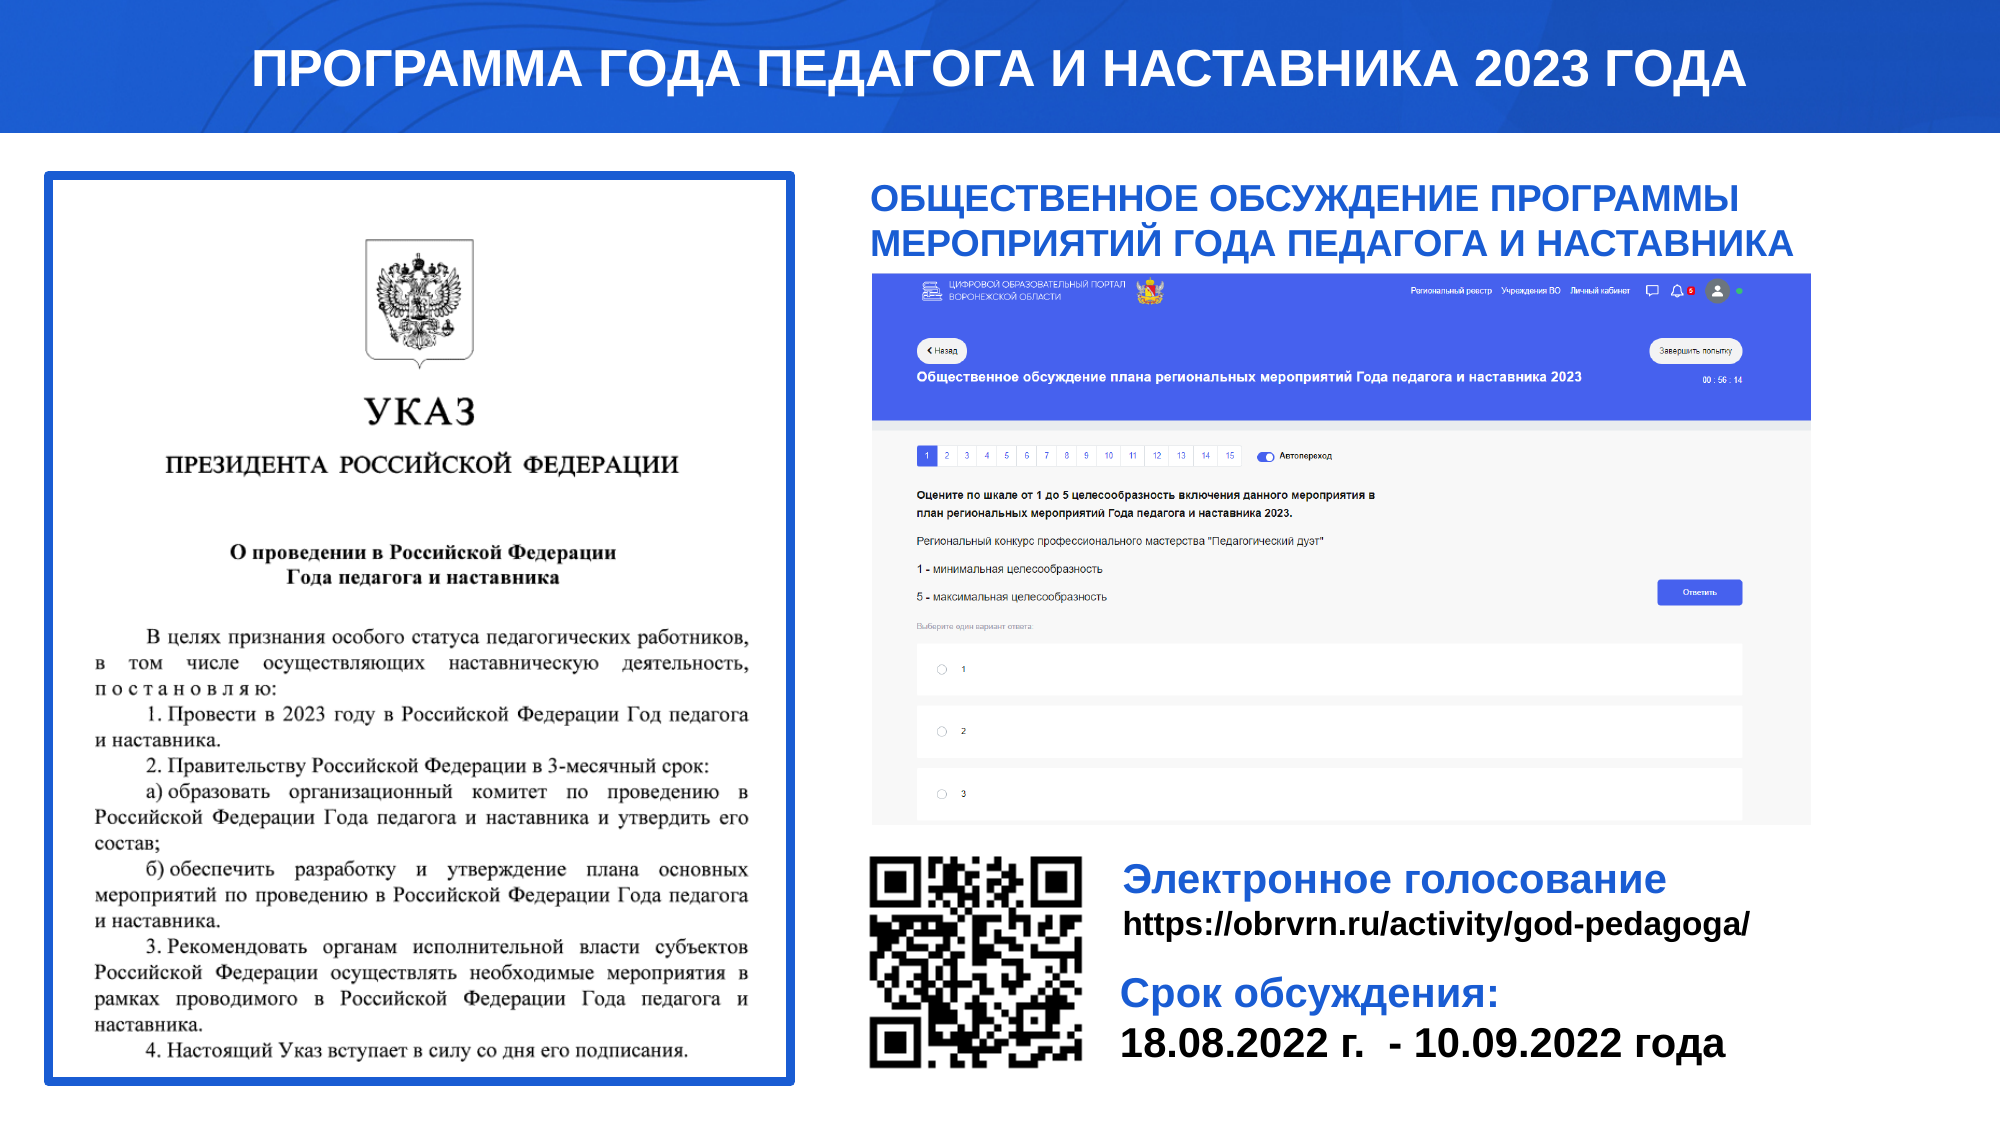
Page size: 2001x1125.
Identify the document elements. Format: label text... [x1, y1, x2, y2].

text_box Срок обсуждения: 18.08.2022 г. - 10.09.2022 года [1106, 958, 1918, 1074]
text_box Электронное голосование https://obrvrn.ru/activity/god-pedagoga/ [1107, 844, 1877, 1000]
picture [0, 0, 2000, 133]
picture [52, 179, 786, 1078]
picture [841, 835, 1106, 1083]
text_box ОБЩЕСТВЕННОЕ ОБСУЖДЕНИЕ ПРОГРАММЫ МЕРОПРИЯТИЙ ГОДА ПЕДАГОГА И НАСТАВНИКА [855, 166, 1876, 272]
picture [872, 272, 1811, 825]
